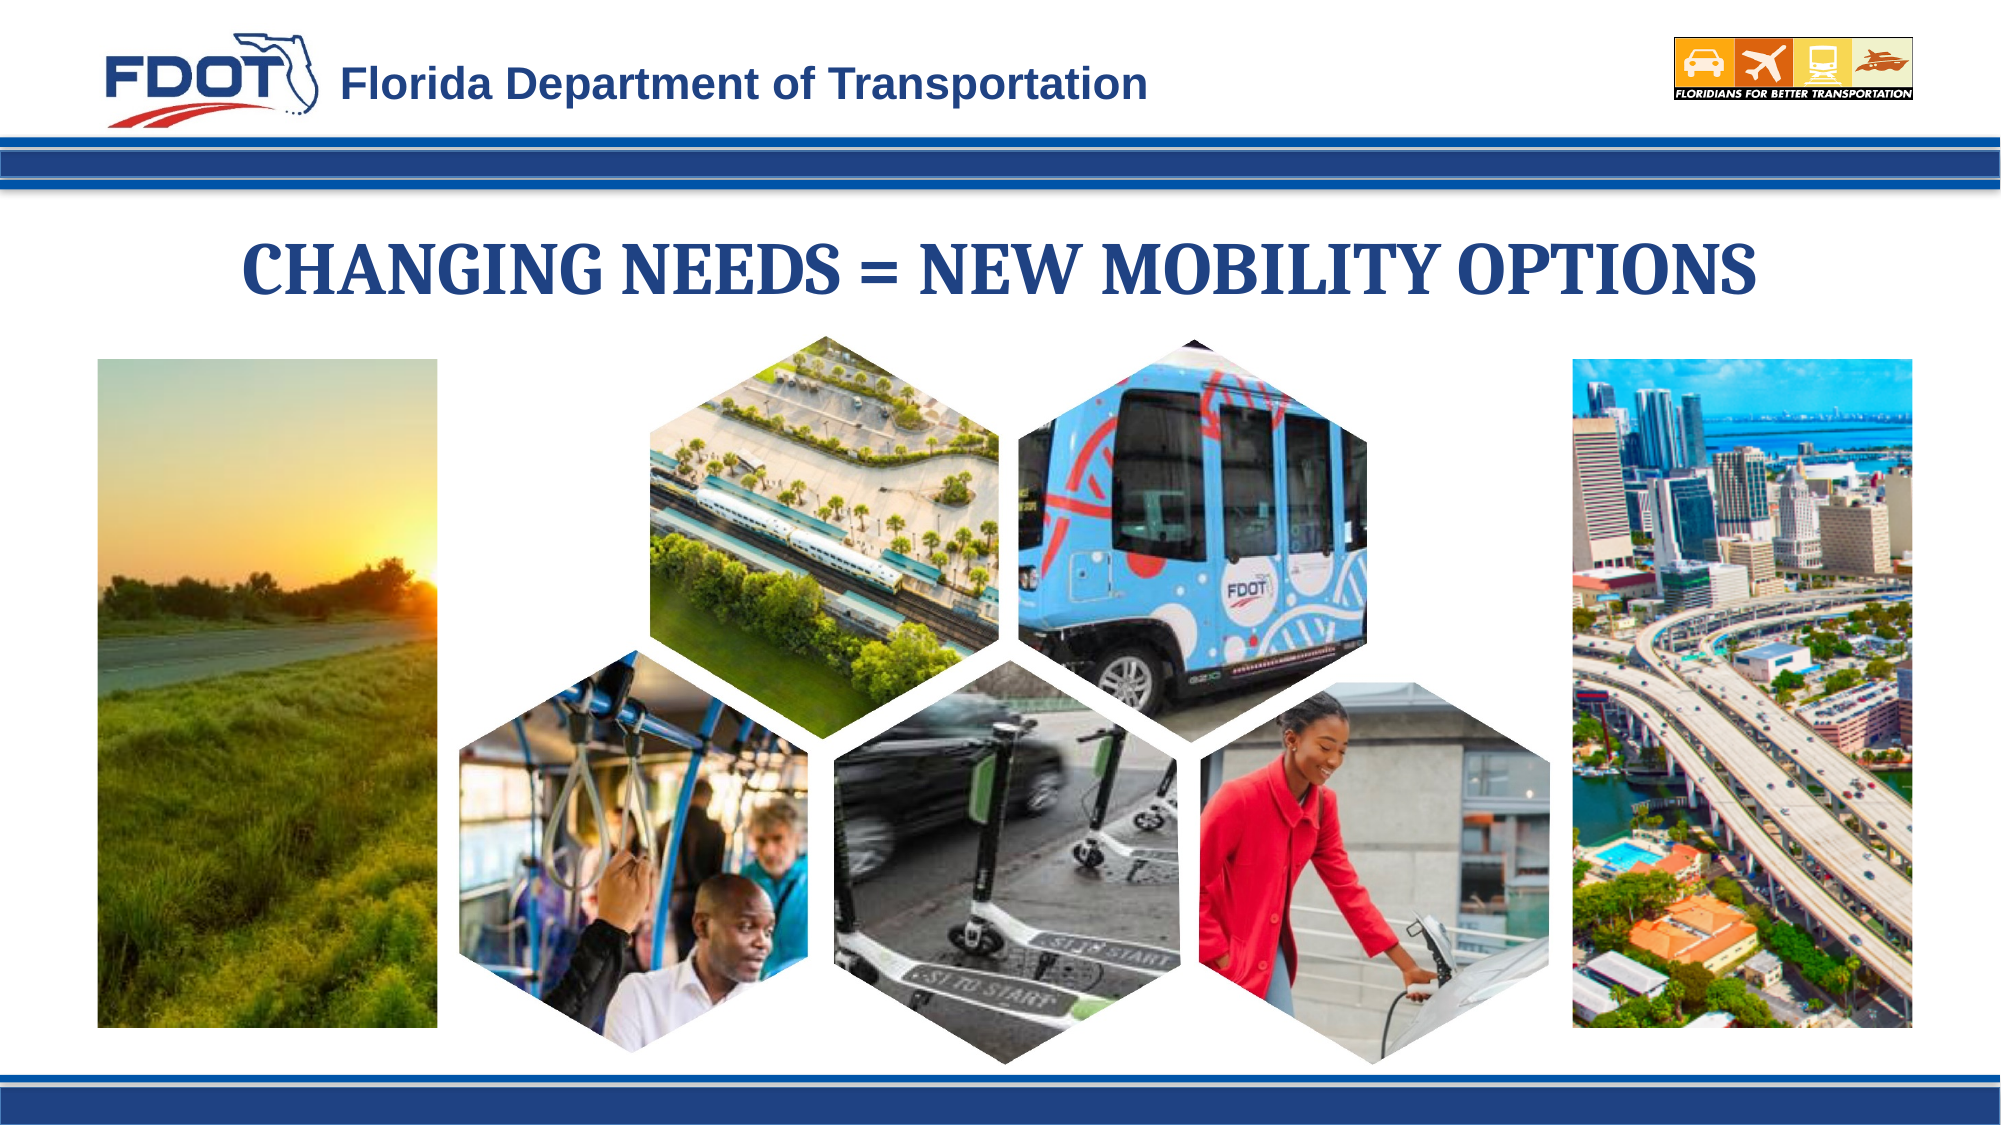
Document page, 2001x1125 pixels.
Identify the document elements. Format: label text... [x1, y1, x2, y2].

picture [99, 23, 325, 137]
text_box CHANGING NEEDS = NEW MOBILITY OPTIONS [0, 212, 2000, 318]
picture [1891, 414, 1913, 423]
picture [1793, 415, 1807, 422]
picture [1761, 416, 1776, 421]
picture [97, 318, 1913, 1069]
picture [1856, 414, 1890, 422]
picture [1811, 414, 1824, 421]
picture [1674, 37, 1913, 101]
